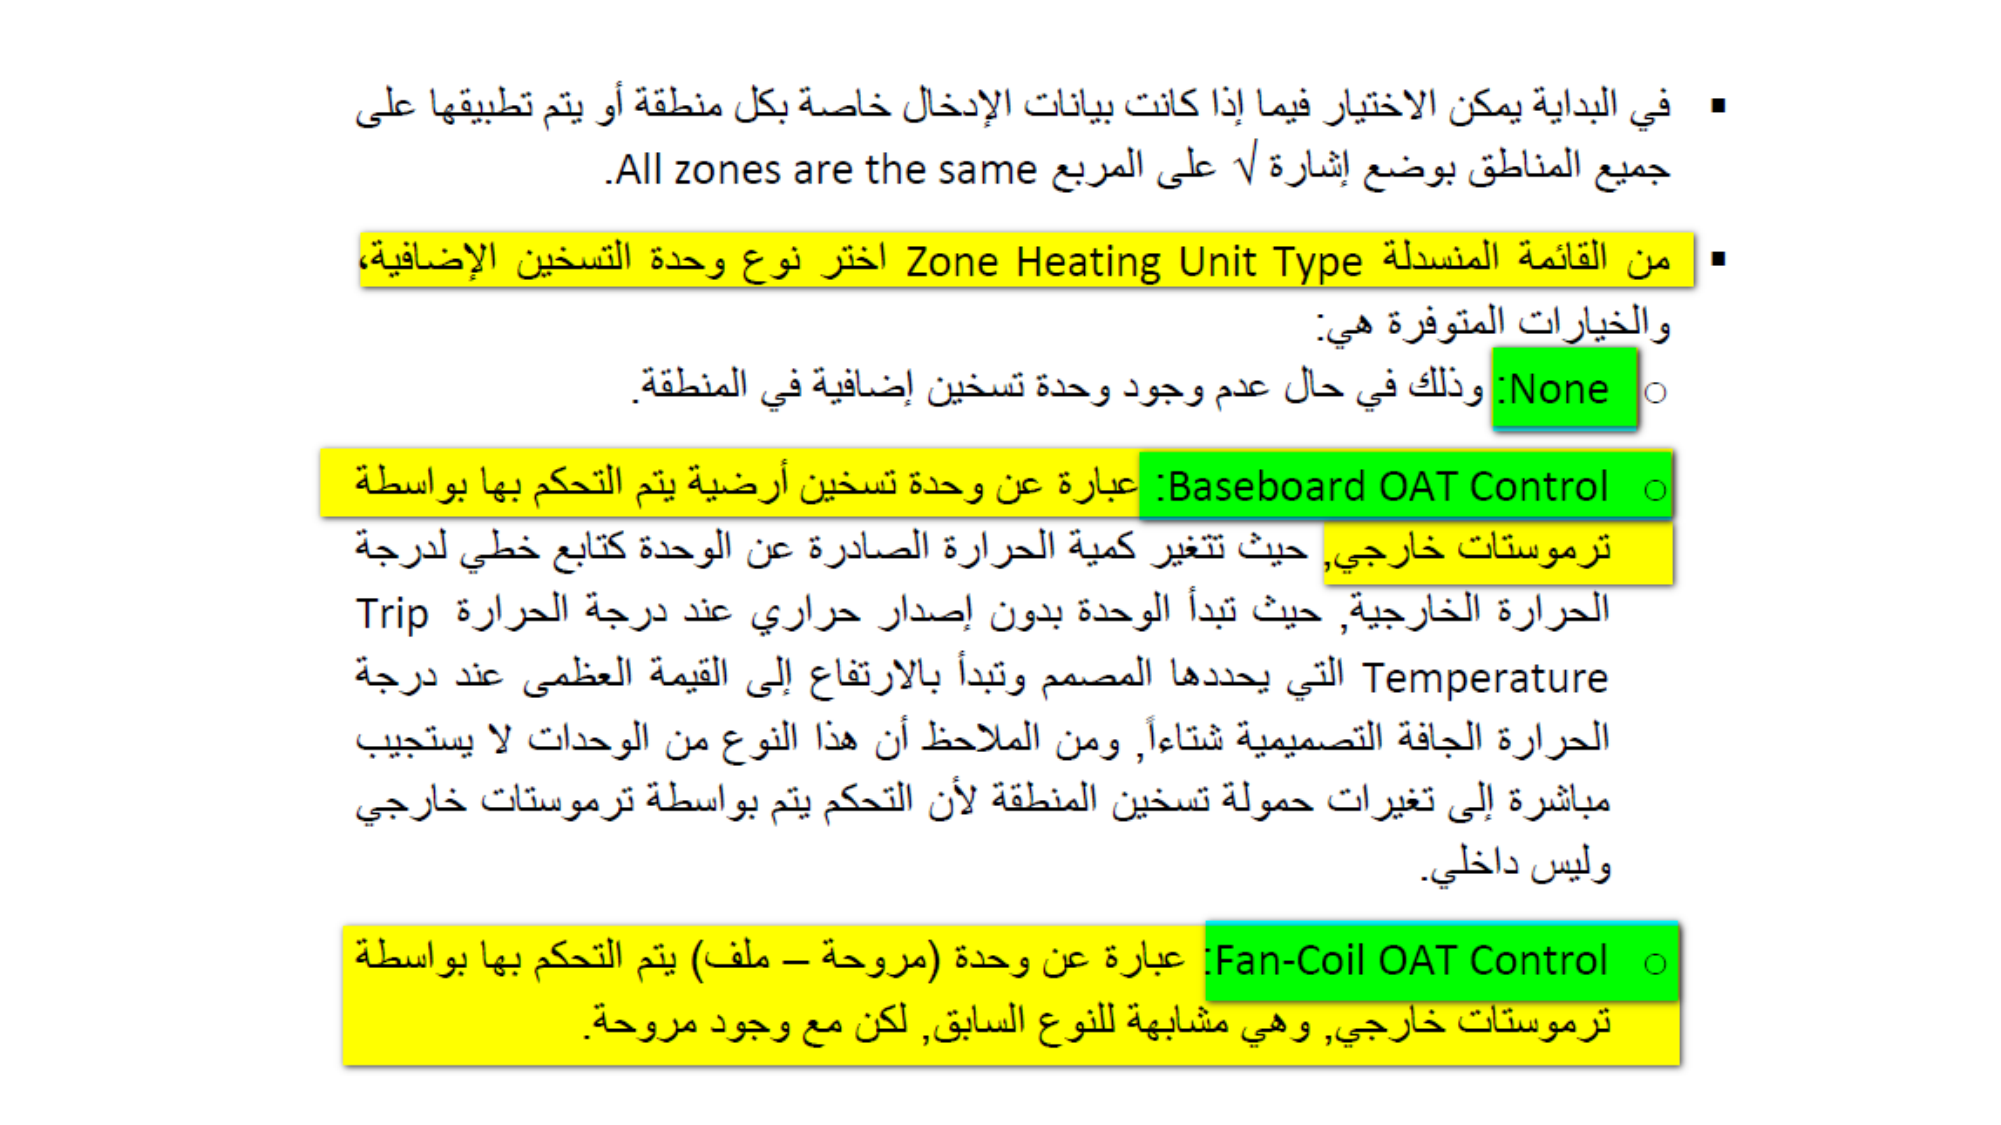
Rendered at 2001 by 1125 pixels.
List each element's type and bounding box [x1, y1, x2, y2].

picture [244, 49, 1816, 1076]
